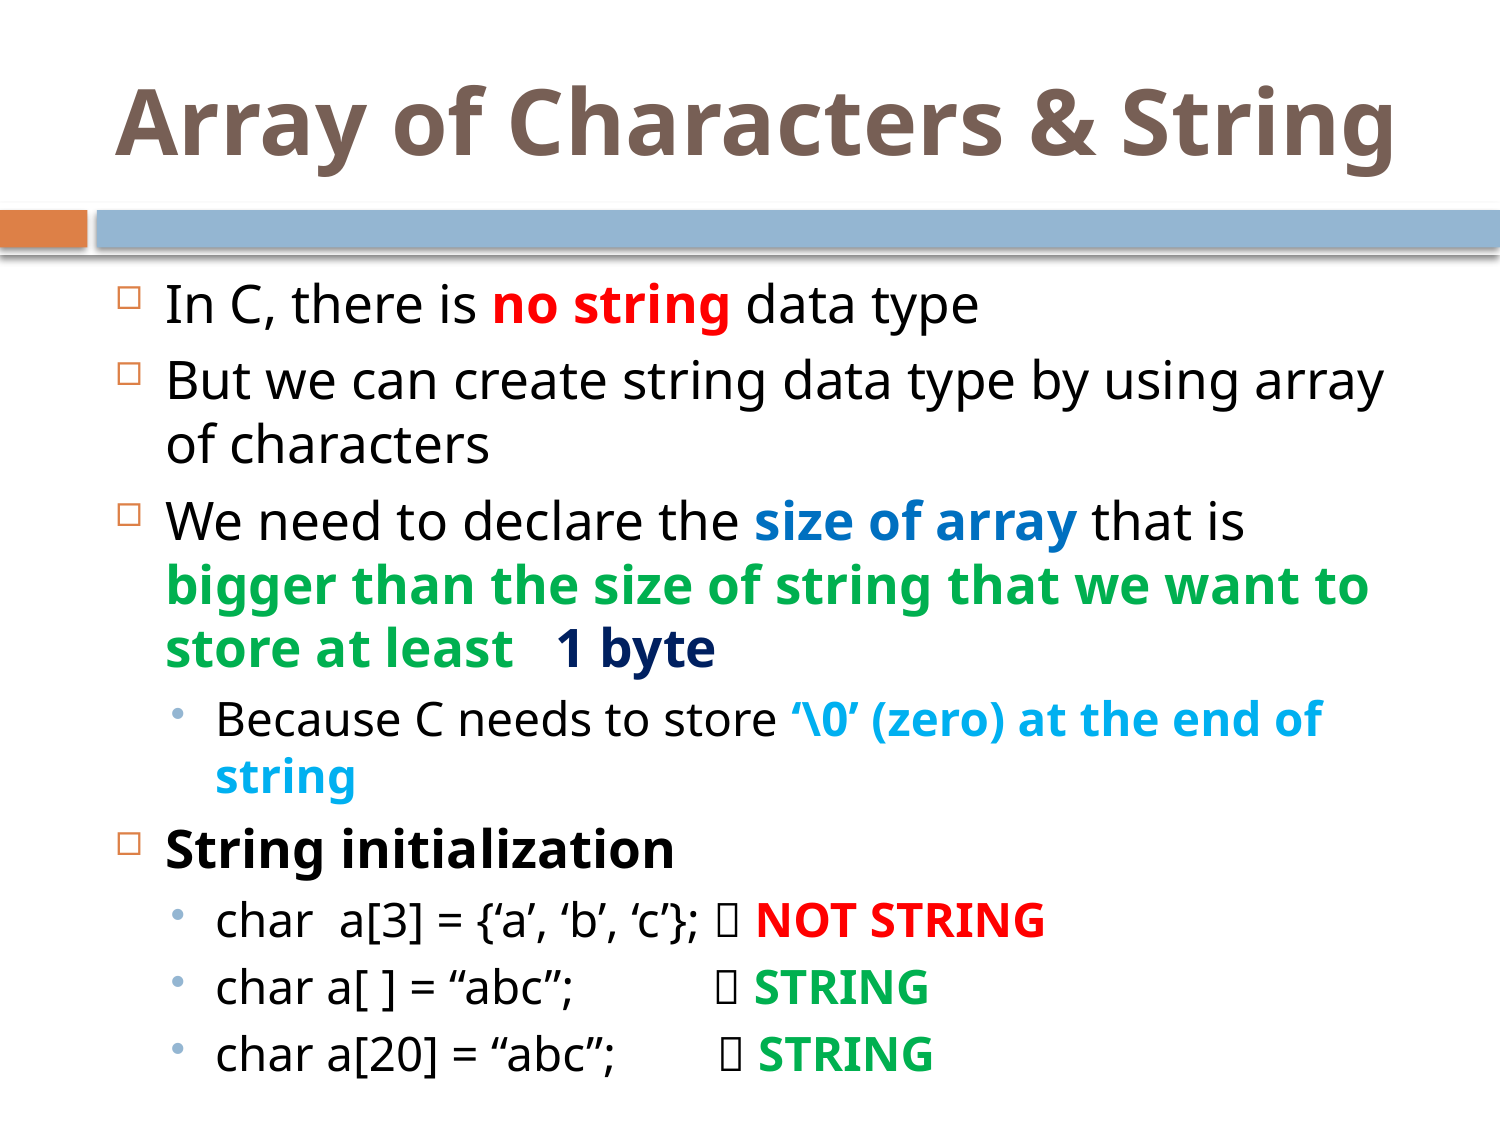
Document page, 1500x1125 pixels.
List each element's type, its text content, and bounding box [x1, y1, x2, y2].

list In C, there is no string data type But we can create string data type by using array of characters We need to declare the size of array that is bigger than the size of string that we want to store at least 1 byte Because C needs to store ‘\0’ (zero) at the end of string String initialization char a[3] = {‘a’, ‘b’, ‘c’};  NOT STRING char a[ ] = “abc”;  STRING char a[20] = “abc”;  STRING [100, 262, 1438, 1094]
title Array of Characters & String [100, 37, 1438, 200]
